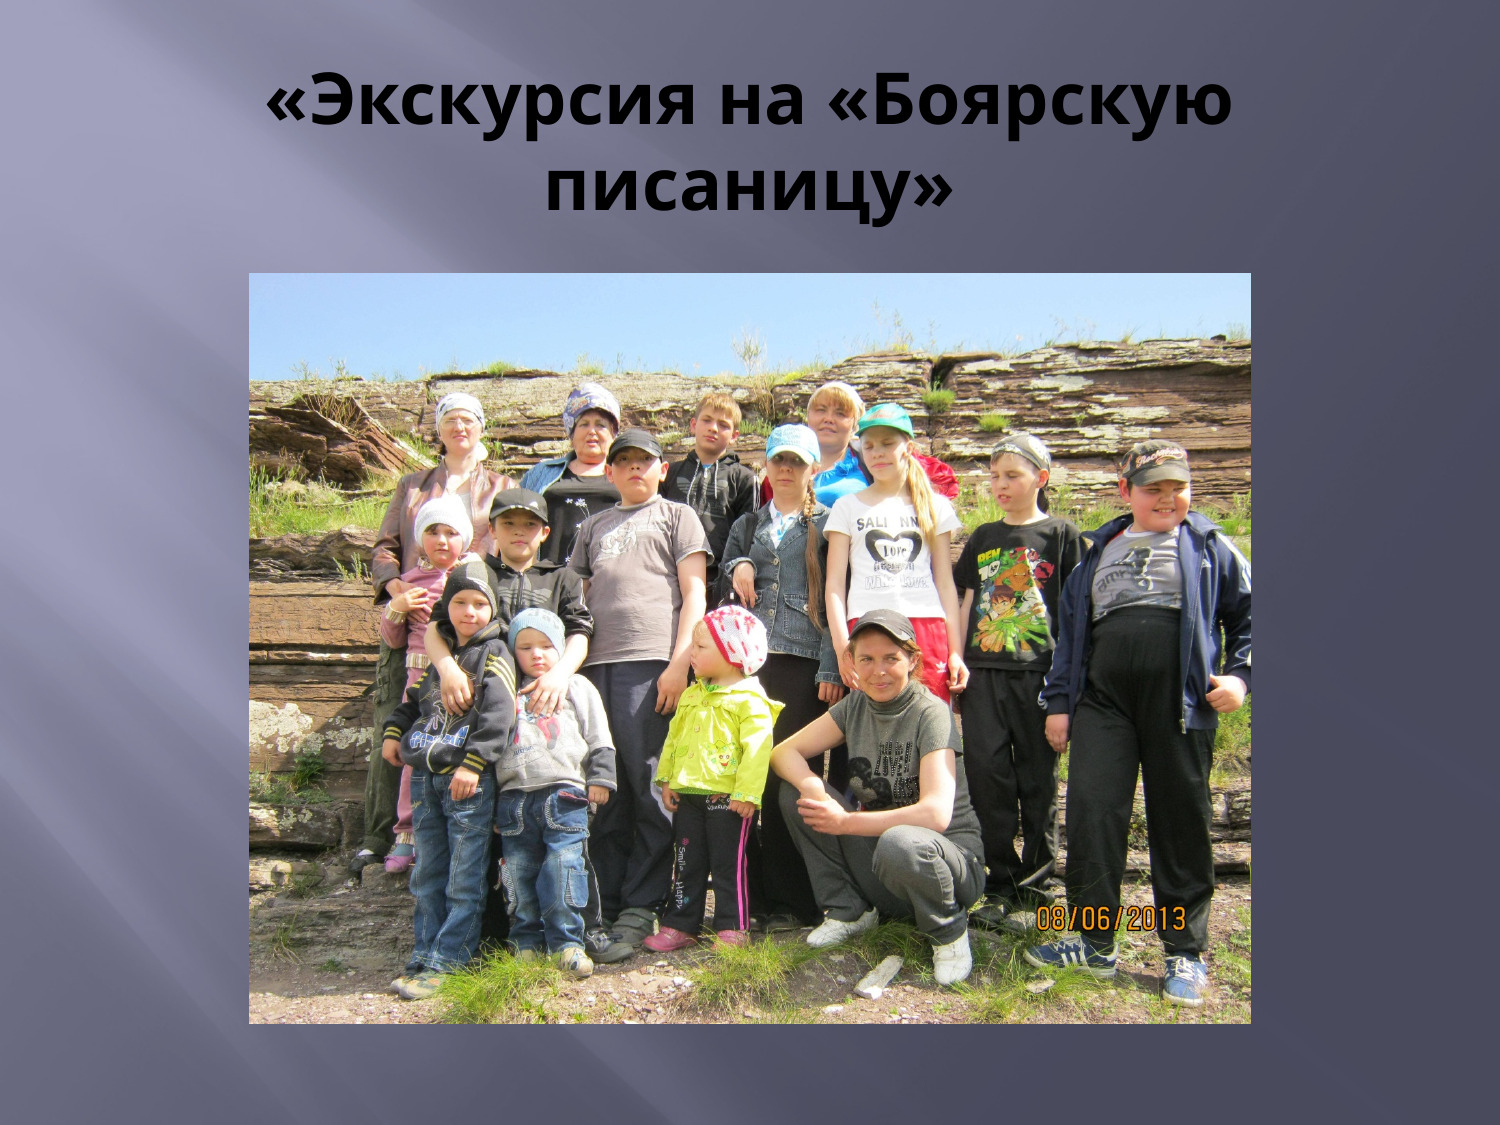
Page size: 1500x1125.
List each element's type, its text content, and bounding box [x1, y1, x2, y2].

title «Экскурсия на «Боярскую писаницу» [75, 45, 1425, 233]
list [249, 273, 1251, 1024]
